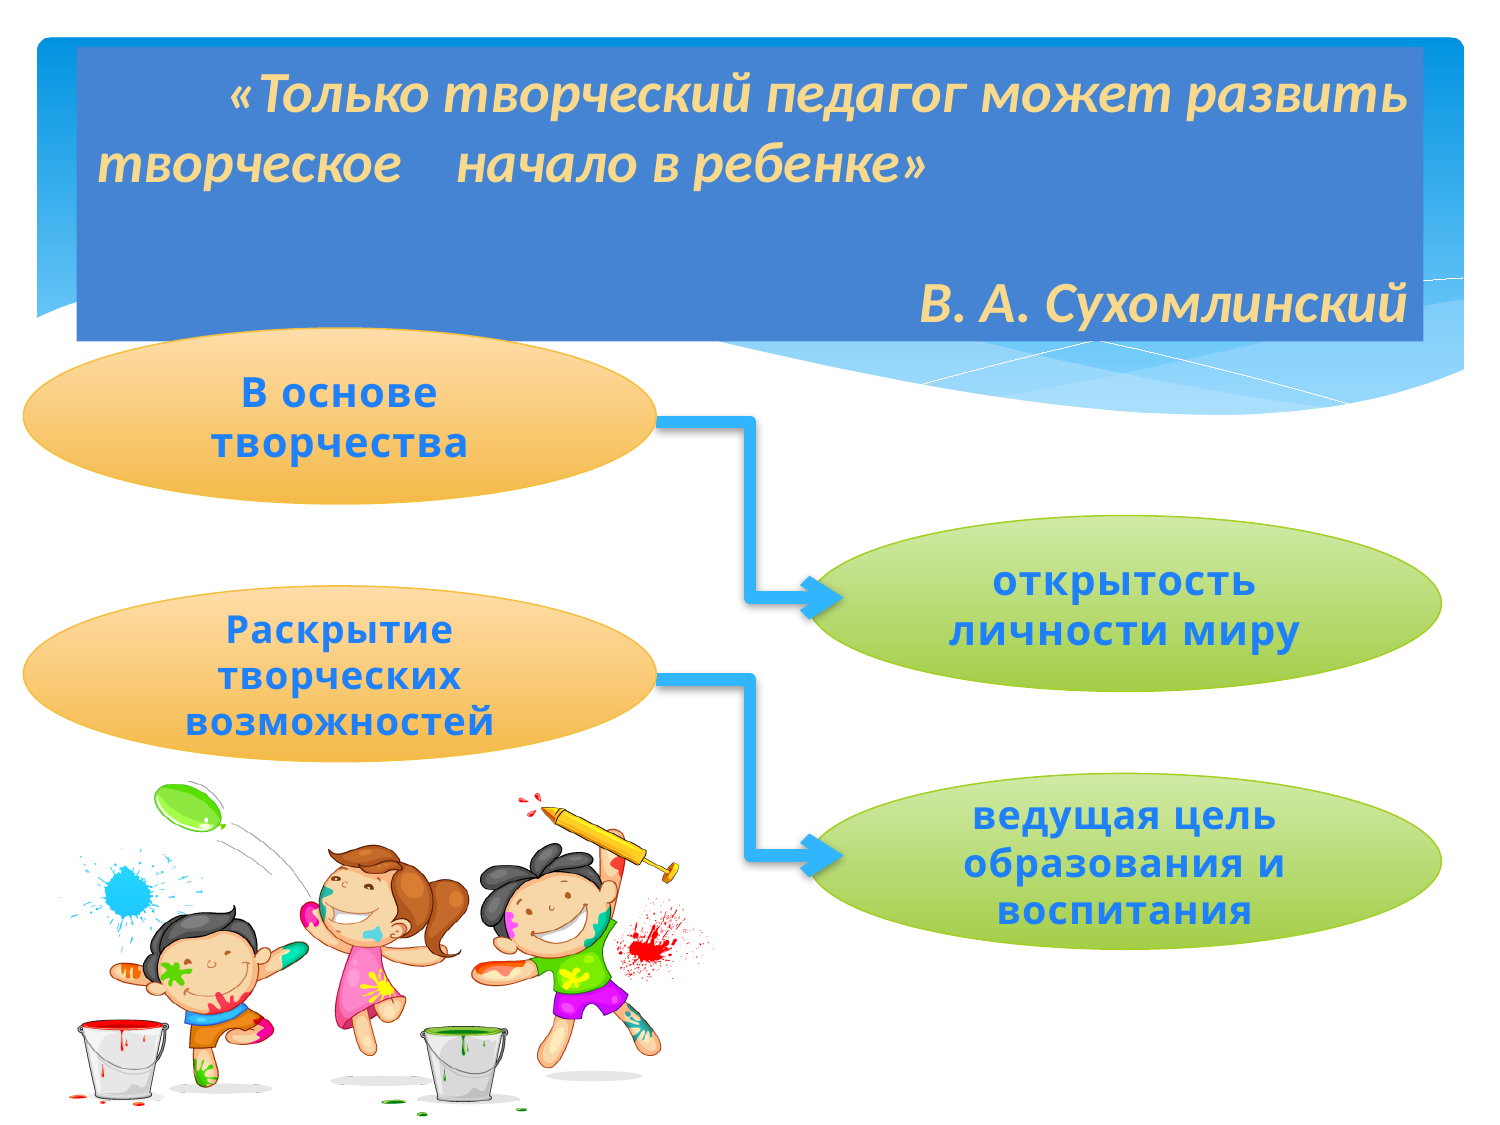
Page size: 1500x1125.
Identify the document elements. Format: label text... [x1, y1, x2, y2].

text_box открытость личности миру [816, 514, 1443, 693]
text_box Раскрытие творческих возможностей [22, 585, 657, 763]
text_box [655, 421, 844, 598]
picture [34, 768, 727, 1125]
text_box «Только творческий педагог может развить творческое начало в ребенке» В. А. Сухомлинский [76, 46, 1424, 342]
text_box ведущая цель образования и воспитания [816, 772, 1443, 951]
text_box В основе творчества [22, 327, 657, 505]
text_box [655, 679, 844, 856]
